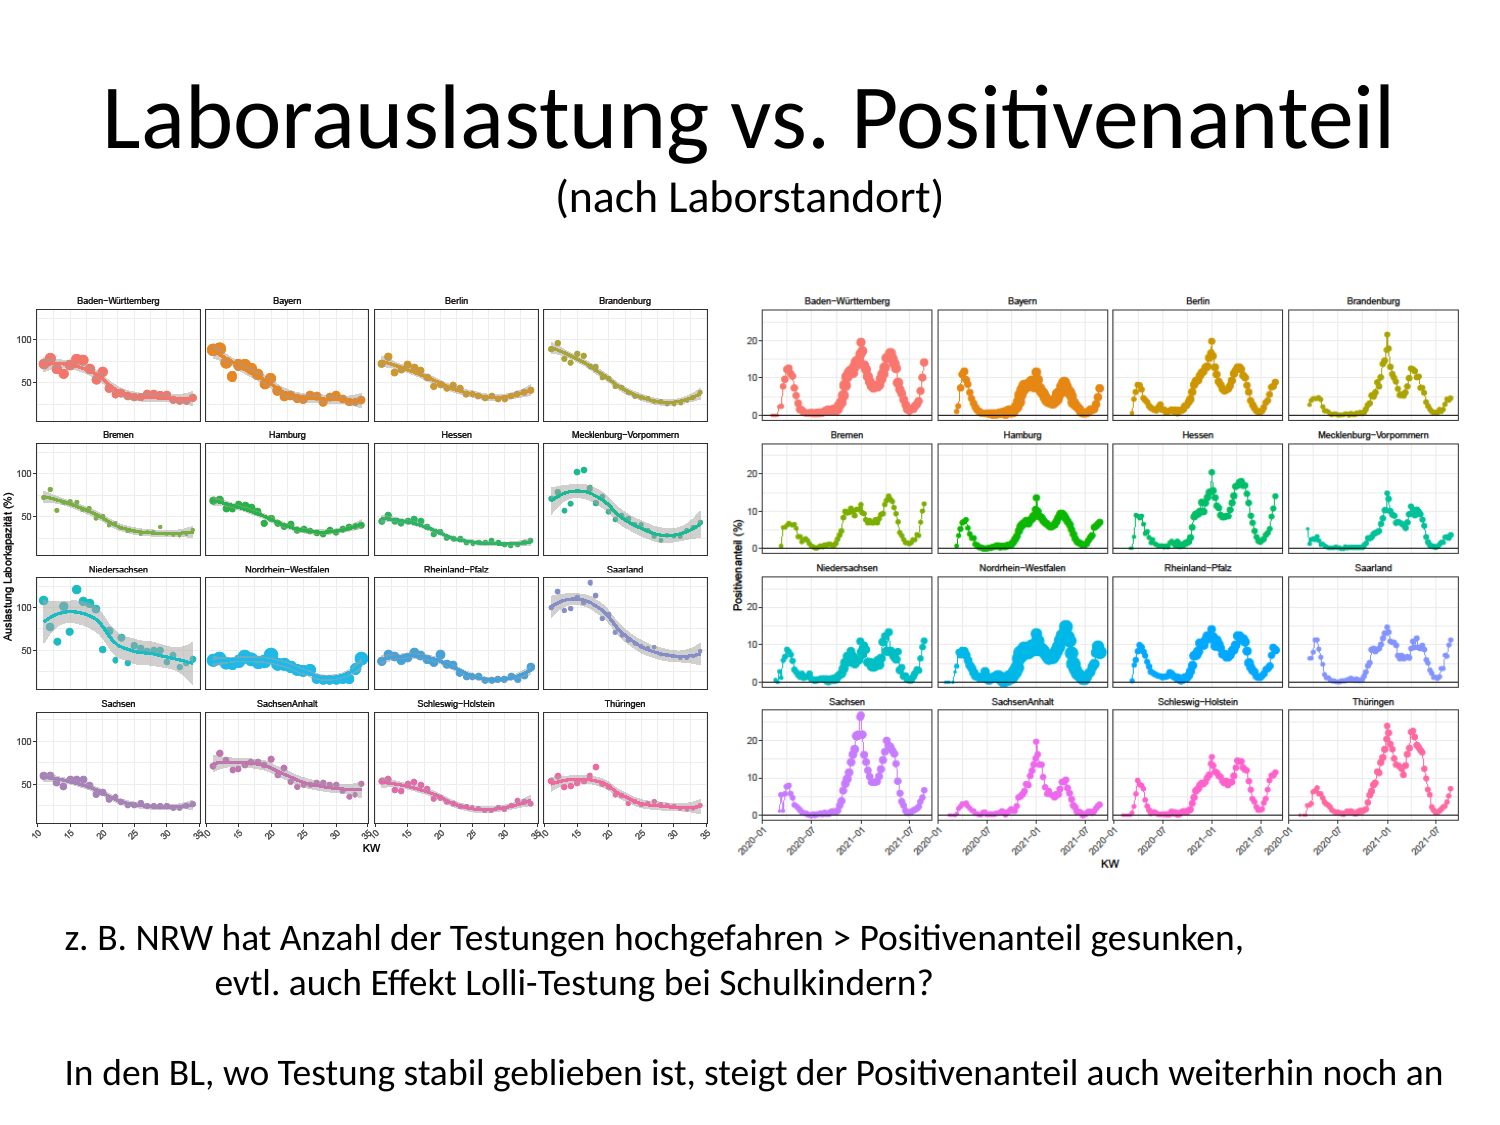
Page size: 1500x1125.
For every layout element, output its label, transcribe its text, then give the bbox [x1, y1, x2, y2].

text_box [0, 287, 713, 860]
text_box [728, 287, 1465, 876]
title Laborauslastung vs. Positivenanteil (nach Laborstandort) [75, 45, 1425, 233]
text_box z. B. NRW hat Anzahl der Testungen hochgefahren > Positivenanteil gesunken, evtl. auch Effekt Lolli-Testung bei Schulkindern? In den BL, wo Testung stabil geblieben ist, steigt der Positivenanteil auch weiterhin noch an [49, 905, 1461, 1100]
